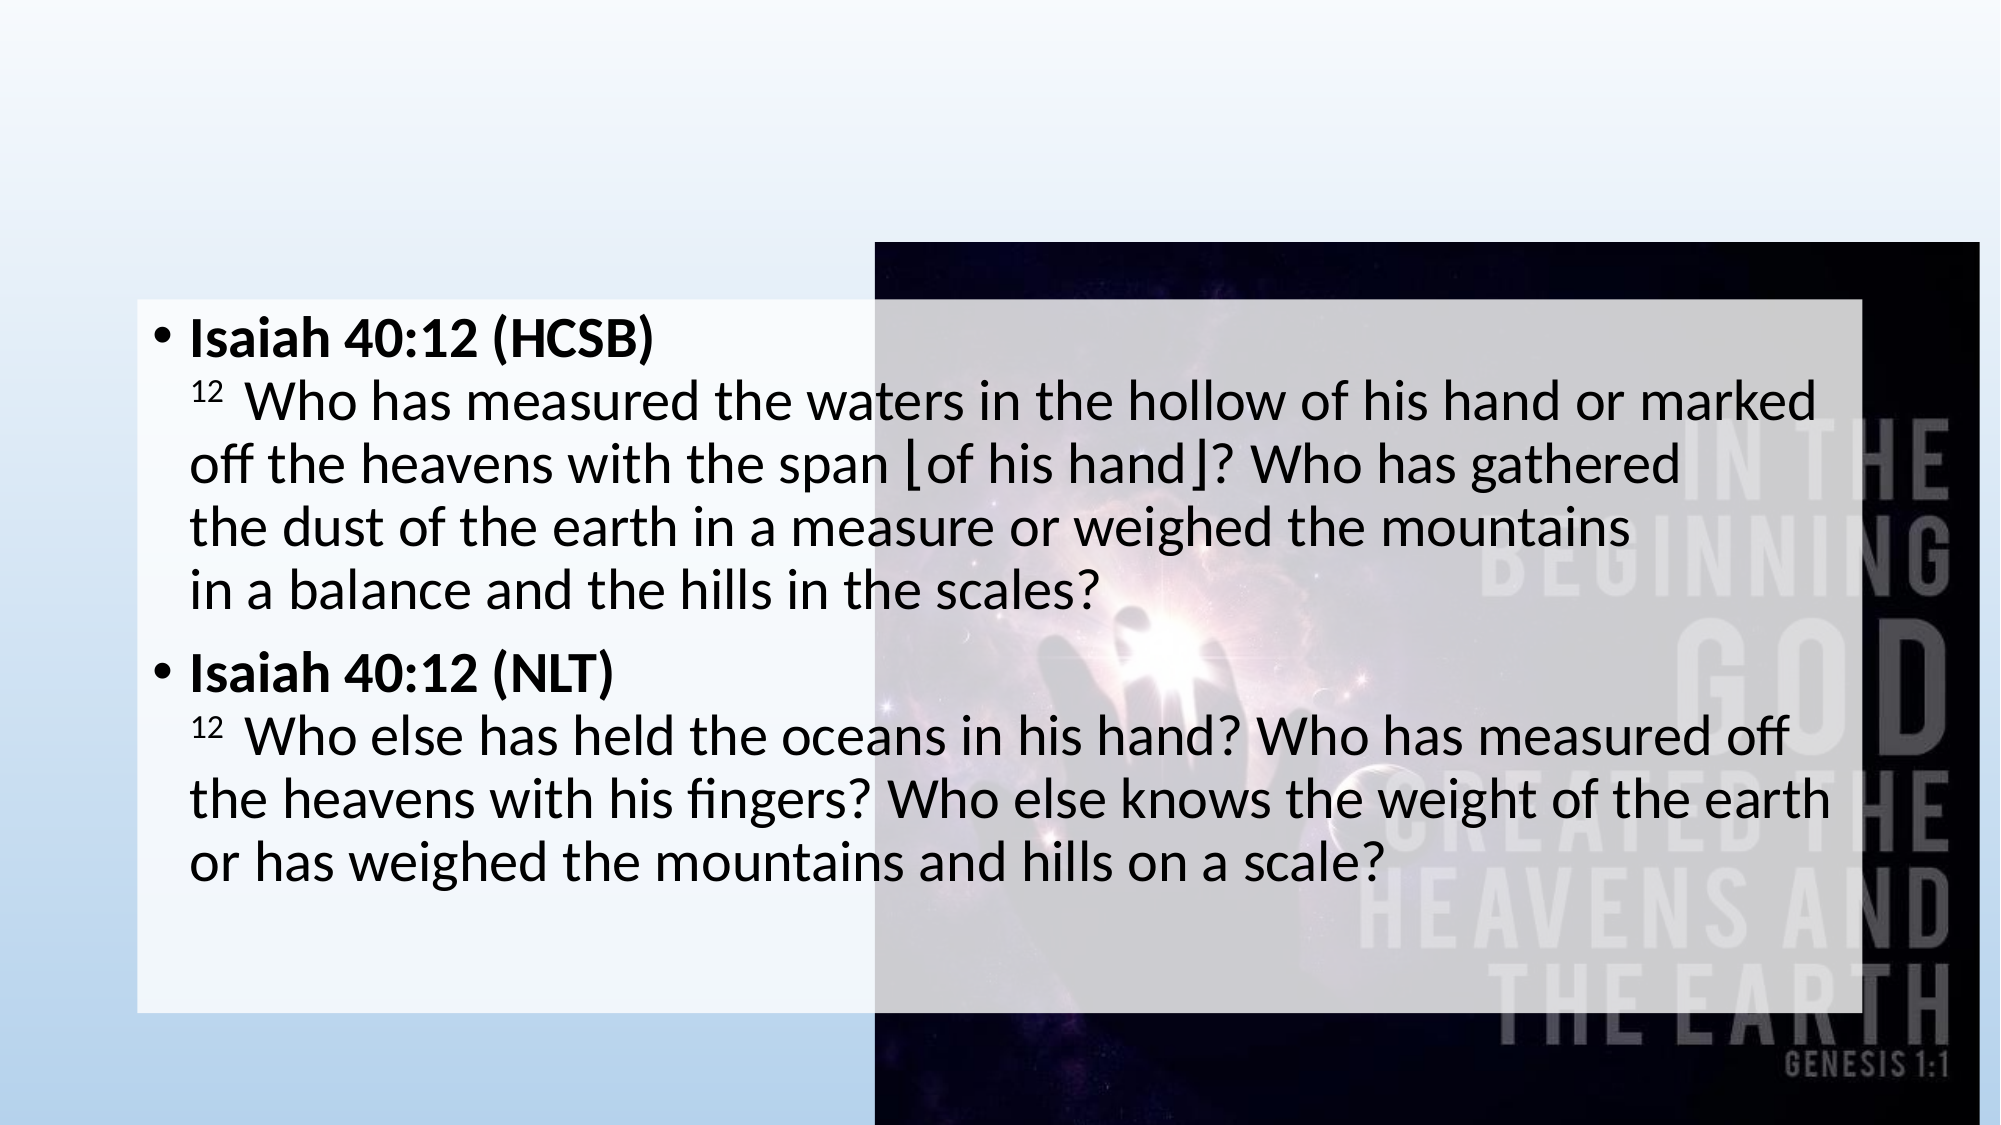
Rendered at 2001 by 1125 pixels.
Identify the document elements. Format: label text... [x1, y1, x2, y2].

picture [874, 242, 1980, 1125]
list Isaiah 40:12 (HCSB) 12 Who has measured the waters in the hollow of his hand or marked off the heavens with the span ⌊of his hand⌋? Who has gathered the dust of the earth in a measure or weighed the mountains in a balance and the hills in the scales? Isaiah 40:12 (NLT) 12 Who else has held the oceans in his hand? Who has measured off the heavens with his fingers? Who else knows the weight of the earth or has weighed the mountains and hills on a scale? [137, 299, 874, 1014]
